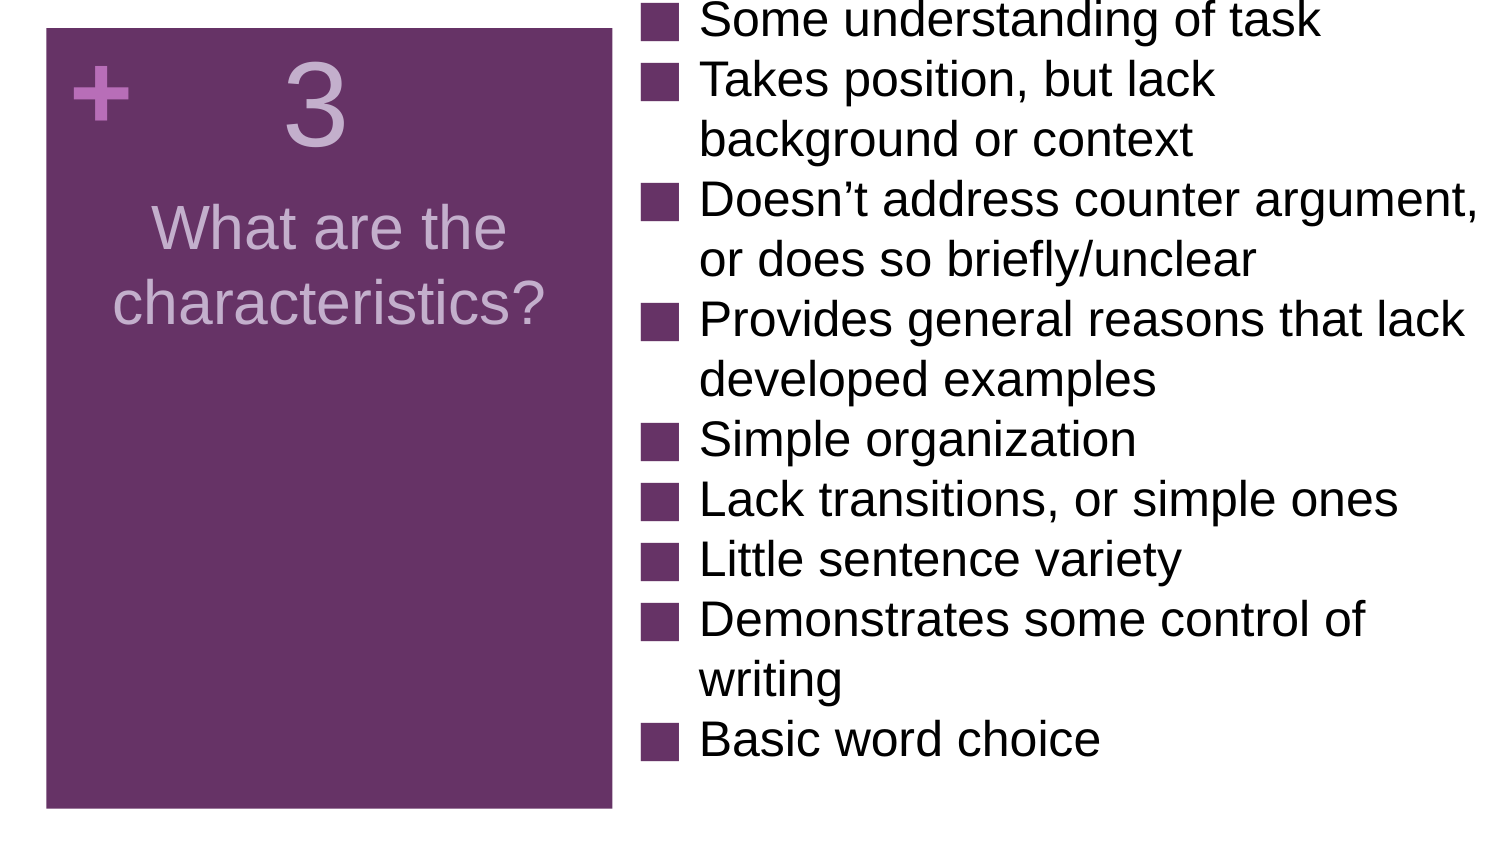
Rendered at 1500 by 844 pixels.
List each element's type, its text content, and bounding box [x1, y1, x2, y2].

list What are the characteristics? [62, 171, 597, 467]
title 3 [49, 43, 584, 187]
list Some understanding of task Takes position, but lack background or context Doesn’t address counter argument, or does so briefly/unclear Provides general reasons that lack developed examples Simple organization Lack transitions, or simple ones Little sentence variety Demonstrates some control of writing Basic word choice [608, 0, 1500, 692]
